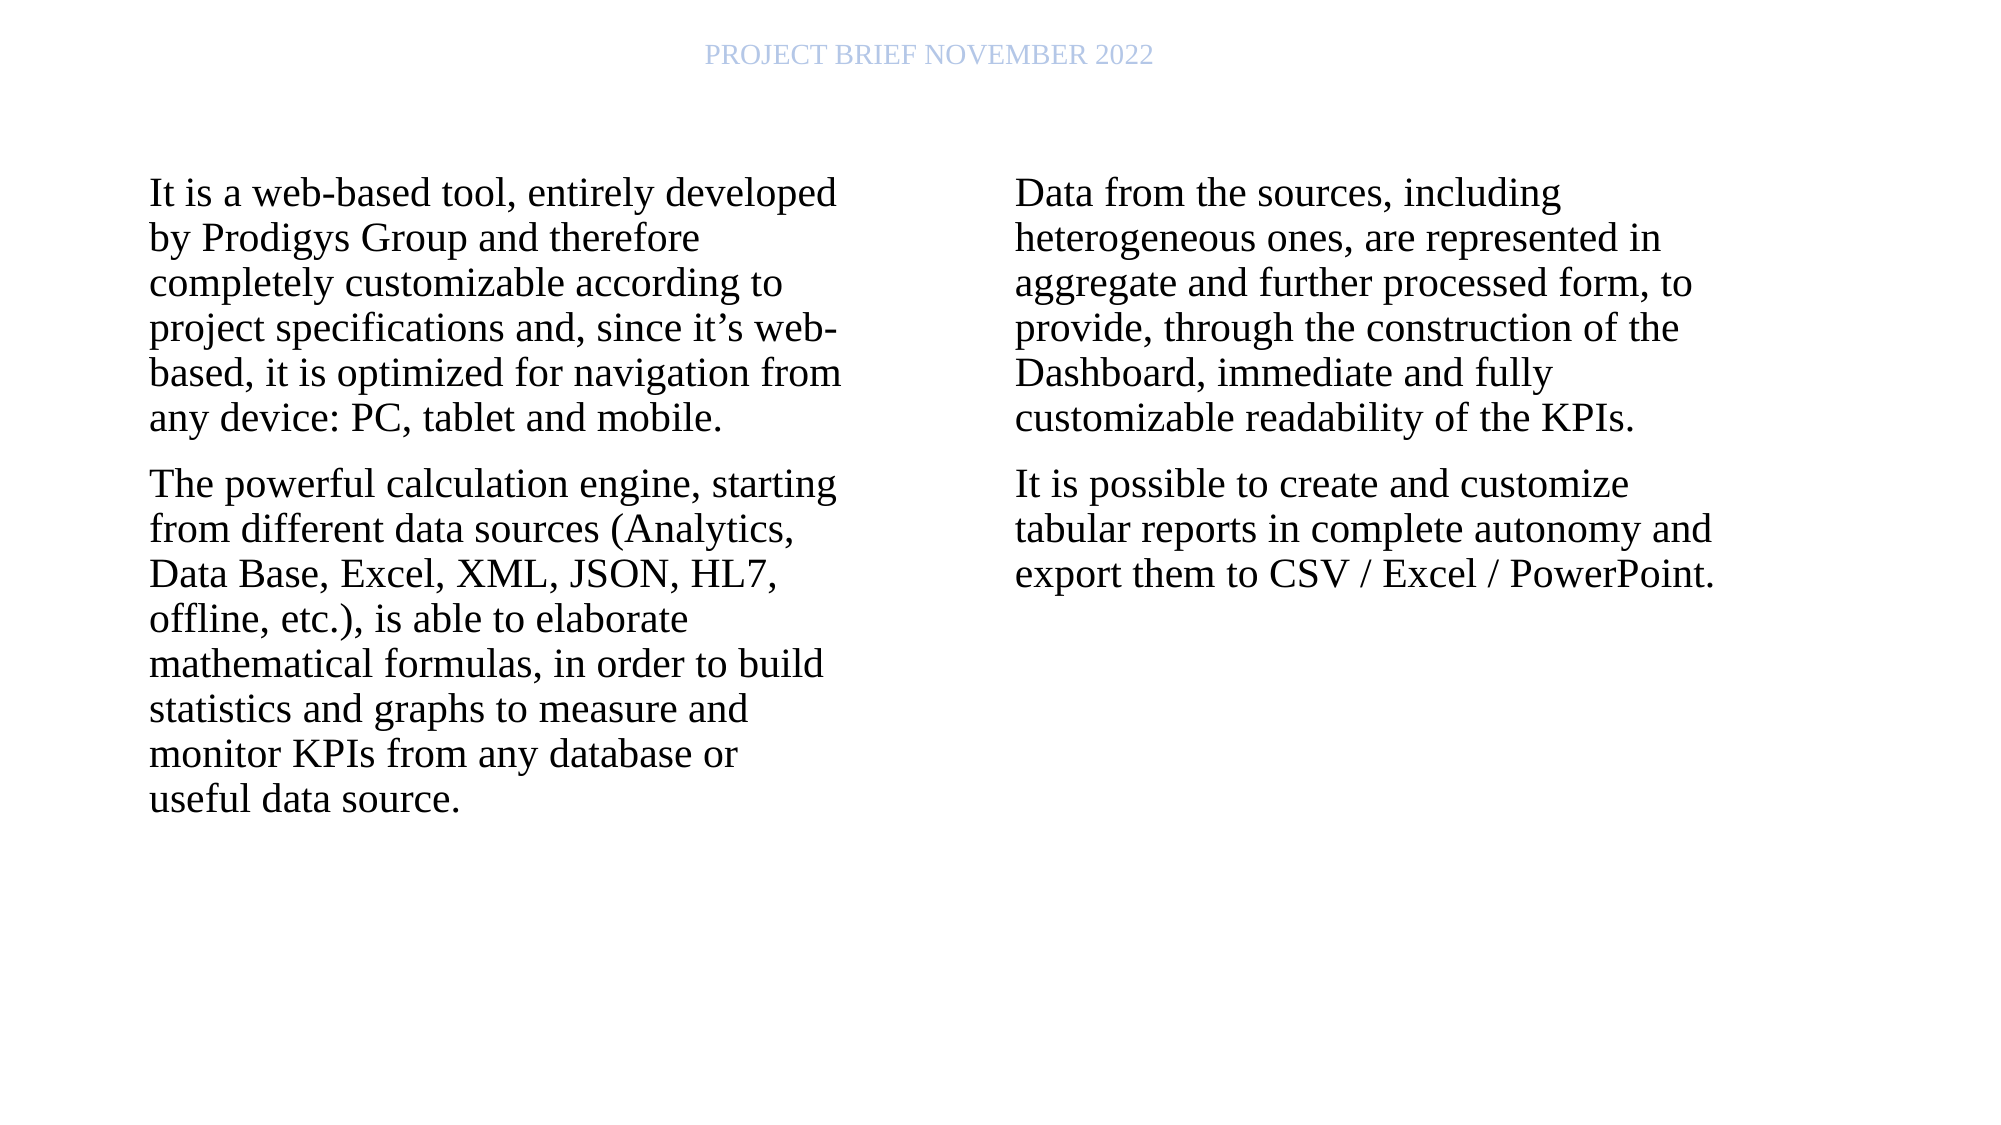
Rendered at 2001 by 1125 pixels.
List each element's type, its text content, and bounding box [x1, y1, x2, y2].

text_box PROJECT BRIEF NOVEMBER 2022 [562, 27, 1297, 78]
list Data from the sources, including heterogeneous ones, are represented in aggregate and further processed form, to provide, through the construction of the Dashboard, immediate and fully customizable readability of the KPIs. It is possible to create and customize tabular reports in complete autonomy and export them to CSV / Excel / PowerPoint. [999, 162, 1732, 1066]
list It is a web-based tool, entirely developed by Prodigys Group and therefore completely customizable according to project specifications and, since it’s web-based, it is optimized for navigation from any device: PC, tablet and mobile. The powerful calculation engine, starting from different data sources (Analytics, Data Base, Excel, XML, JSON, HL7, offline, etc.), is able to elaborate mathematical formulas, in order to build statistics and graphs to measure and monitor KPIs from any database or useful data source. [134, 162, 867, 1066]
